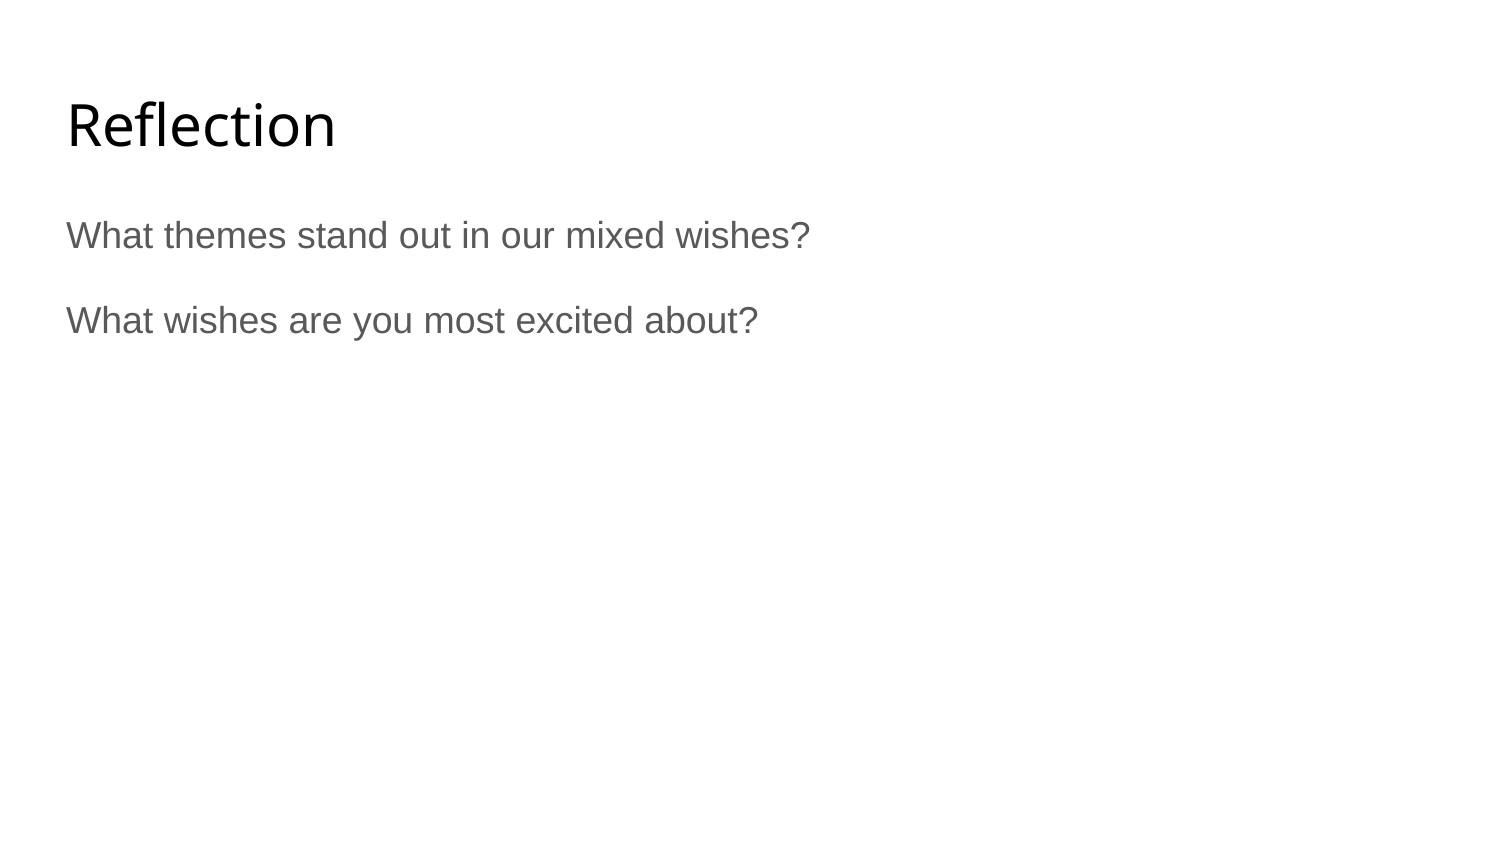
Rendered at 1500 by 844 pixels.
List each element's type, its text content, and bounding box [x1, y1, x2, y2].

title Reflection [51, 72, 1449, 167]
list What themes stand out in our mixed wishes? What wishes are you most excited about? [51, 189, 1449, 750]
